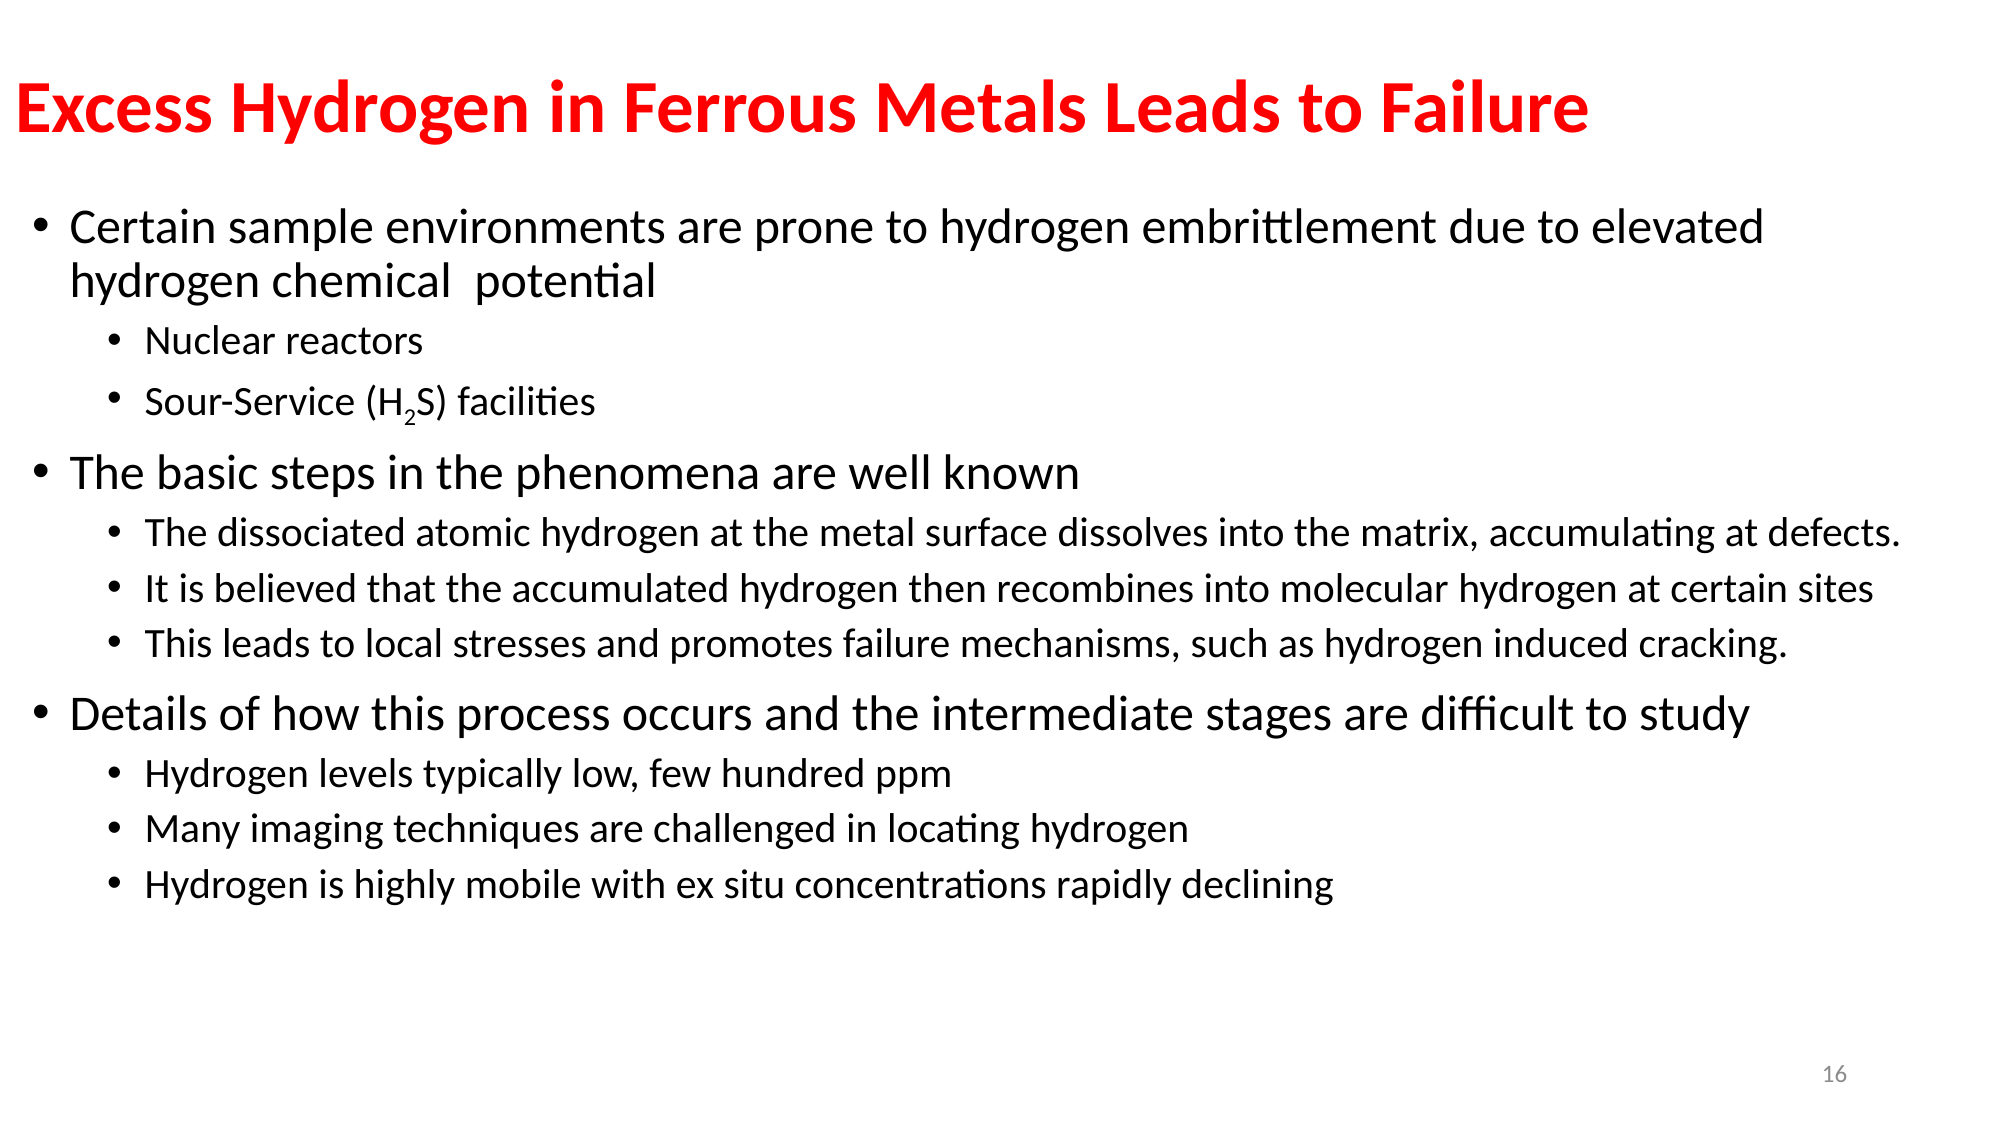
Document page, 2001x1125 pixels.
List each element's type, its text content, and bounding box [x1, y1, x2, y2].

list Certain sample environments are prone to hydrogen embrittlement due to elevated hydrogen chemical potential Nuclear reactors Sour-Service (H2S) facilities The basic steps in the phenomena are well known The dissociated atomic hydrogen at the metal surface dissolves into the matrix, accumulating at defects. It is believed that the accumulated hydrogen then recombines into molecular hydrogen at certain sites This leads to local stresses and promotes failure mechanisms, such as hydrogen induced cracking. Details of how this process occurs and the intermediate stages are difficult to study Hydrogen levels typically low, few hundred ppm Many imaging techniques are challenged in locating hydrogen Hydrogen is highly mobile with ex situ concentrations rapidly declining [17, 193, 1951, 1012]
title Excess Hydrogen in Ferrous Metals Leads to Failure [0, 0, 2000, 218]
slide_number 16 [1412, 1042, 1863, 1103]
